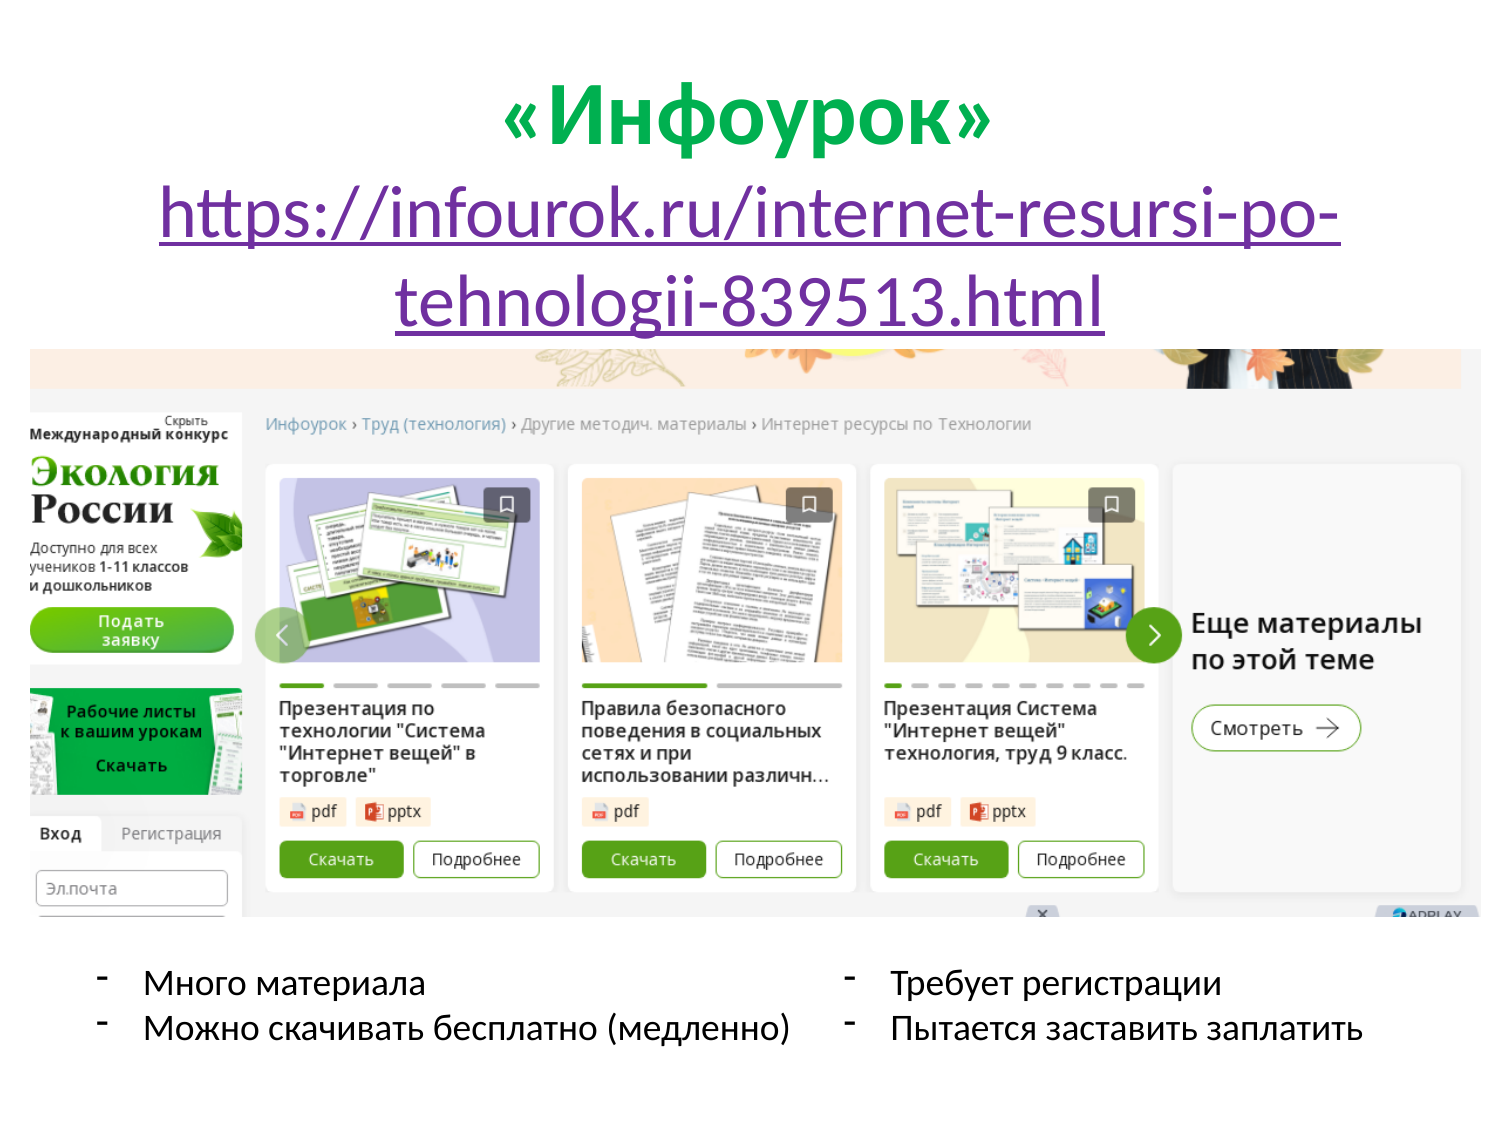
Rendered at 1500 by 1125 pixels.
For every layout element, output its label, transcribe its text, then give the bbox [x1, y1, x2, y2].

text_box Много материала Можно скачивать бесплатно (медленно) [81, 950, 807, 1056]
title «Инфоурок» https://infourok.ru/internet-resursi-po-tehnologii-839513.html [75, 45, 1425, 348]
text_box Требует регистрации Пытается заставить заплатить [828, 950, 1379, 1056]
picture [29, 349, 1481, 918]
